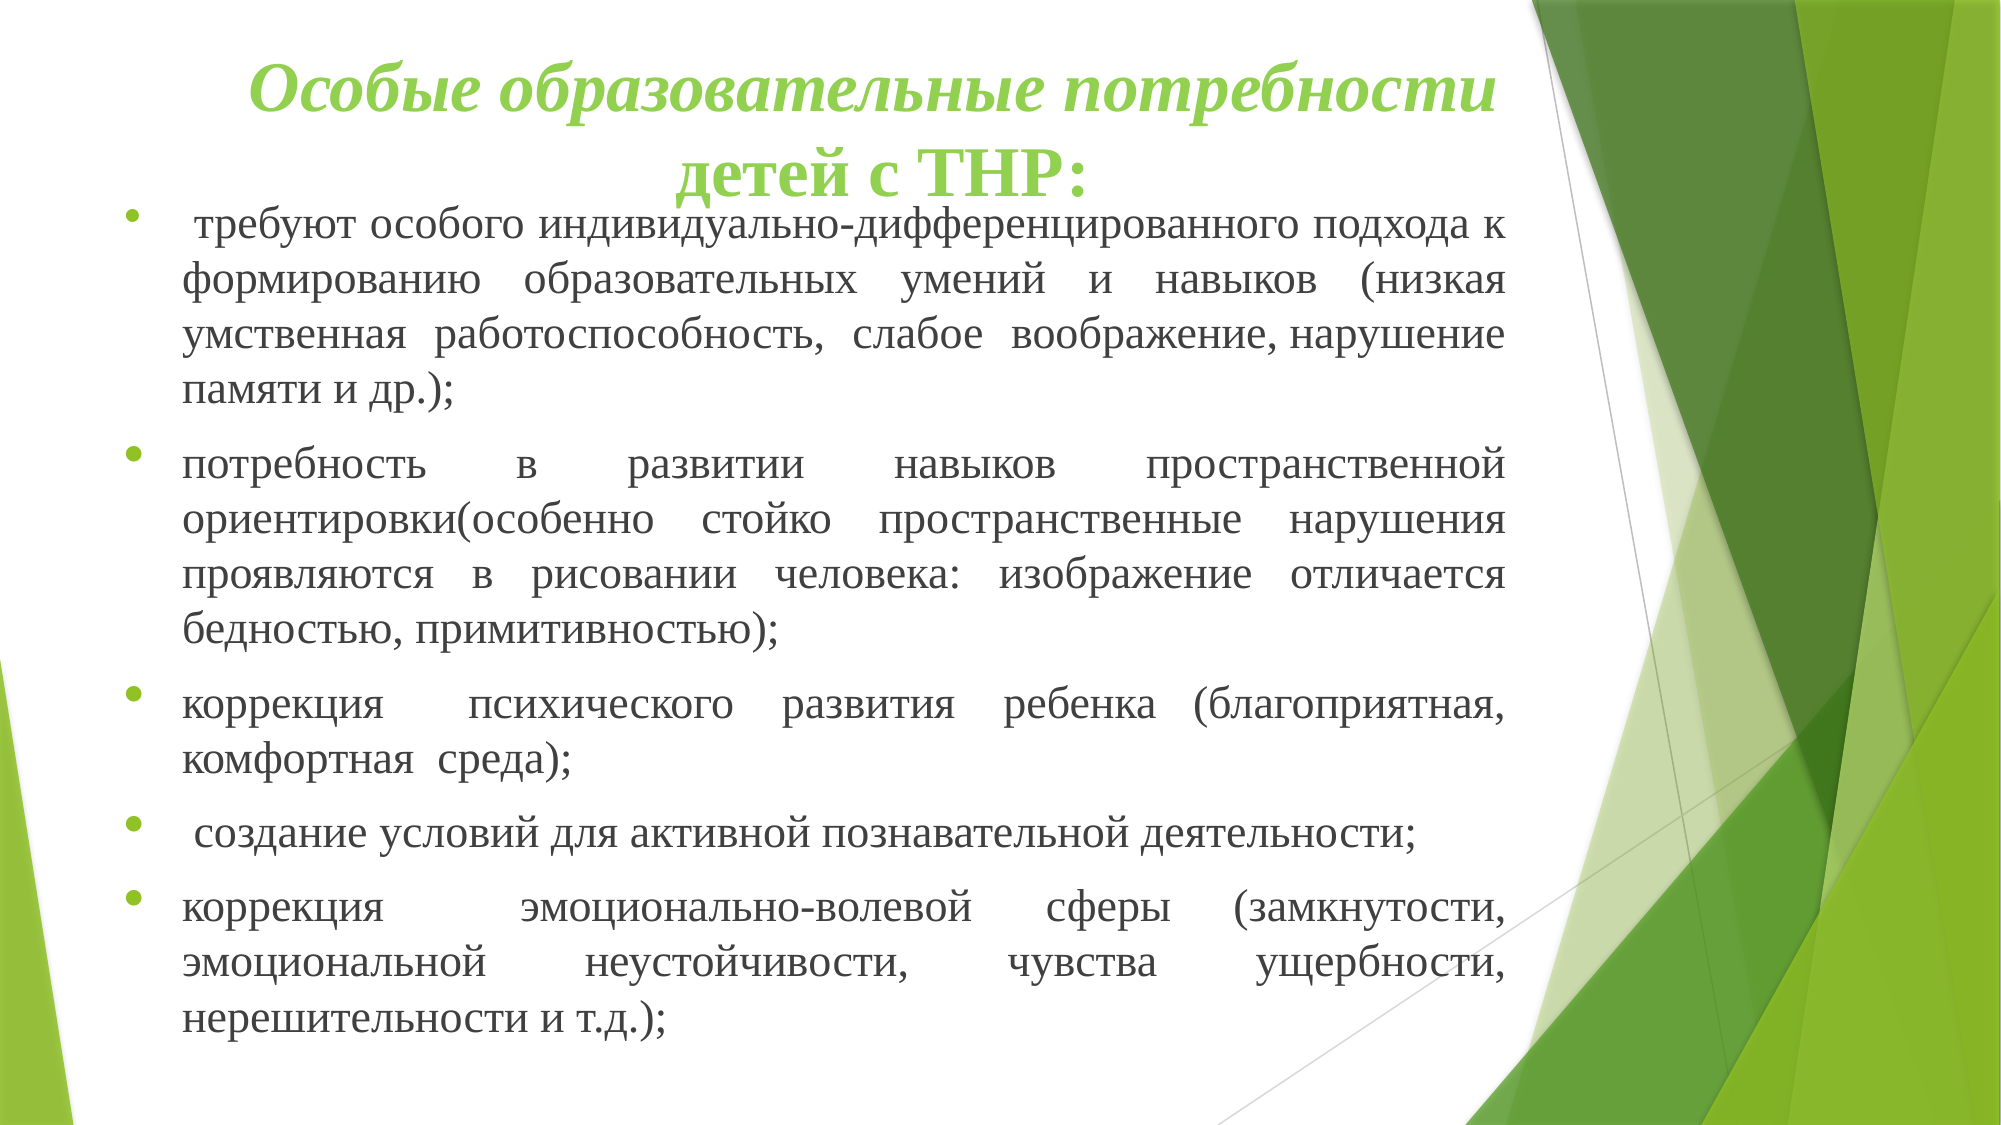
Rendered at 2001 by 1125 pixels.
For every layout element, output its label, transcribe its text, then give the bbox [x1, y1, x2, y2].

title Особые образовательные потребности детей с ТНР: [52, 32, 1713, 220]
list требуют особого индивидуально-дифференцированного подхода к формированию образовательных умений и навыков (низкая умственная работоспособность, слабое воображение, нарушение памяти и др.); потребность в развитии навыков пространственной ориентировки(особенно стойко пространственные нарушения проявляют­ся в рисовании человека: изображение отличается бедностью, примитивностью); коррекция психического развития ребенка (благоприятная, комфортная среда); создание условий для активной познавательной деятельности; коррекция эмоционально-волевой сферы (замкнутости, эмоциональной неустойчивости, чувства ущербности, нерешительности и т.д.); [111, 185, 1522, 1125]
